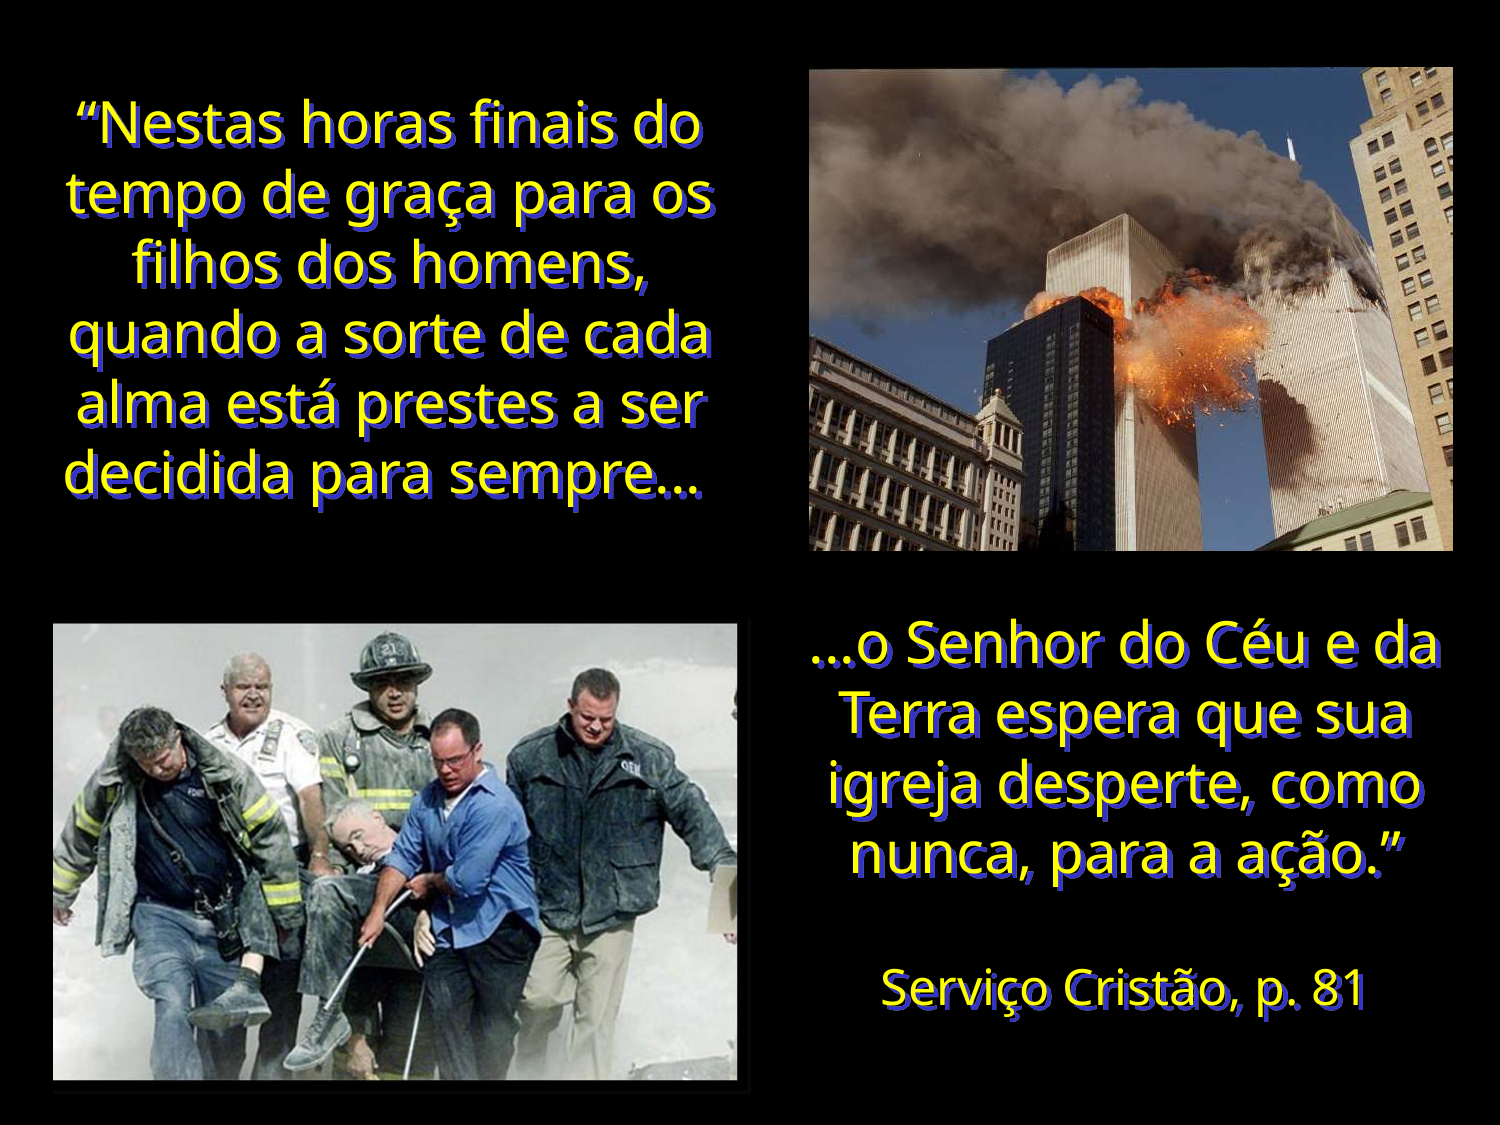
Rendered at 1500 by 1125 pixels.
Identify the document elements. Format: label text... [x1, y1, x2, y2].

text_box ...o Senhor do Céu e da Terra espera que sua igreja desperte, como nunca, para a ação.” Serviço Cristão, p. 81 [749, 597, 1500, 1083]
picture [53, 613, 752, 1094]
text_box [809, 67, 1453, 551]
text_box “Nestas horas finais do tempo de graça para os filhos dos homens, quando a sorte de cada alma está prestes a ser decidida para sempre... [5, 78, 774, 513]
